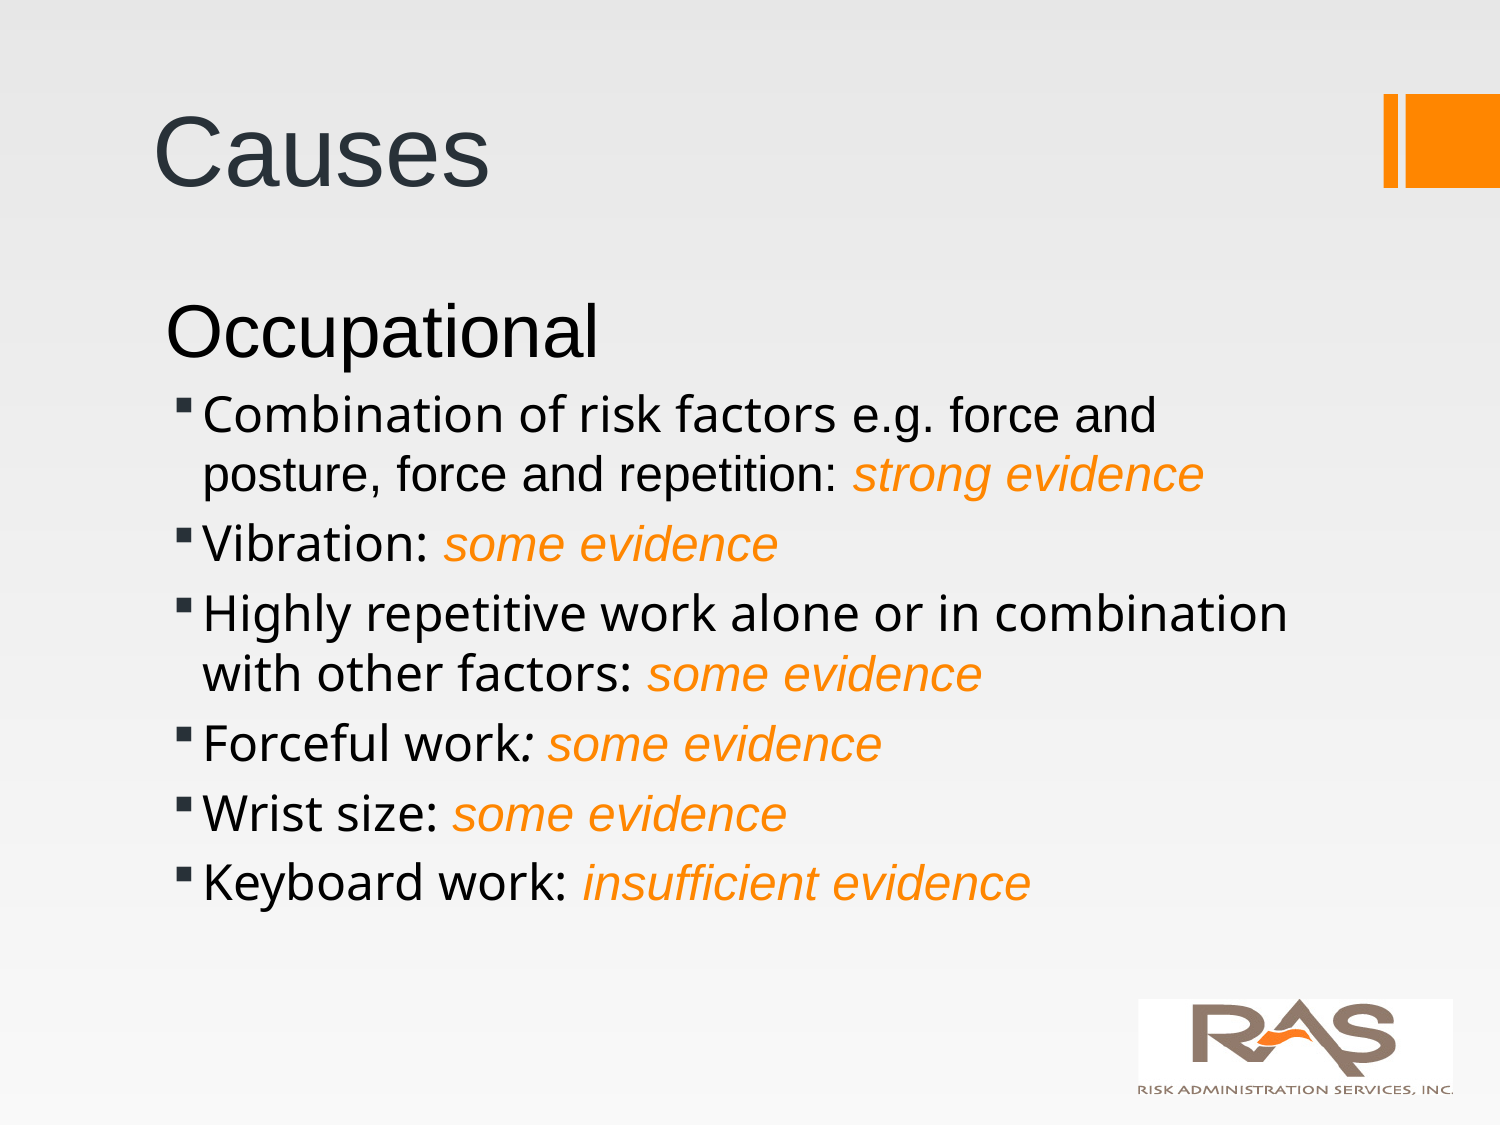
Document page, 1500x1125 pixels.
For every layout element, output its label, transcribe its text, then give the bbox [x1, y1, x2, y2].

title Causes [137, 24, 1338, 215]
list Occupational Combination of risk factors e.g. force and posture, force and repetition: strong evidence Vibration: some evidence Highly repetitive work alone or in combination with other factors: some evidence Forceful work: some evidence Wrist size: some evidence Keyboard work: insufficient evidence [150, 275, 1313, 936]
picture [1138, 999, 1453, 1095]
